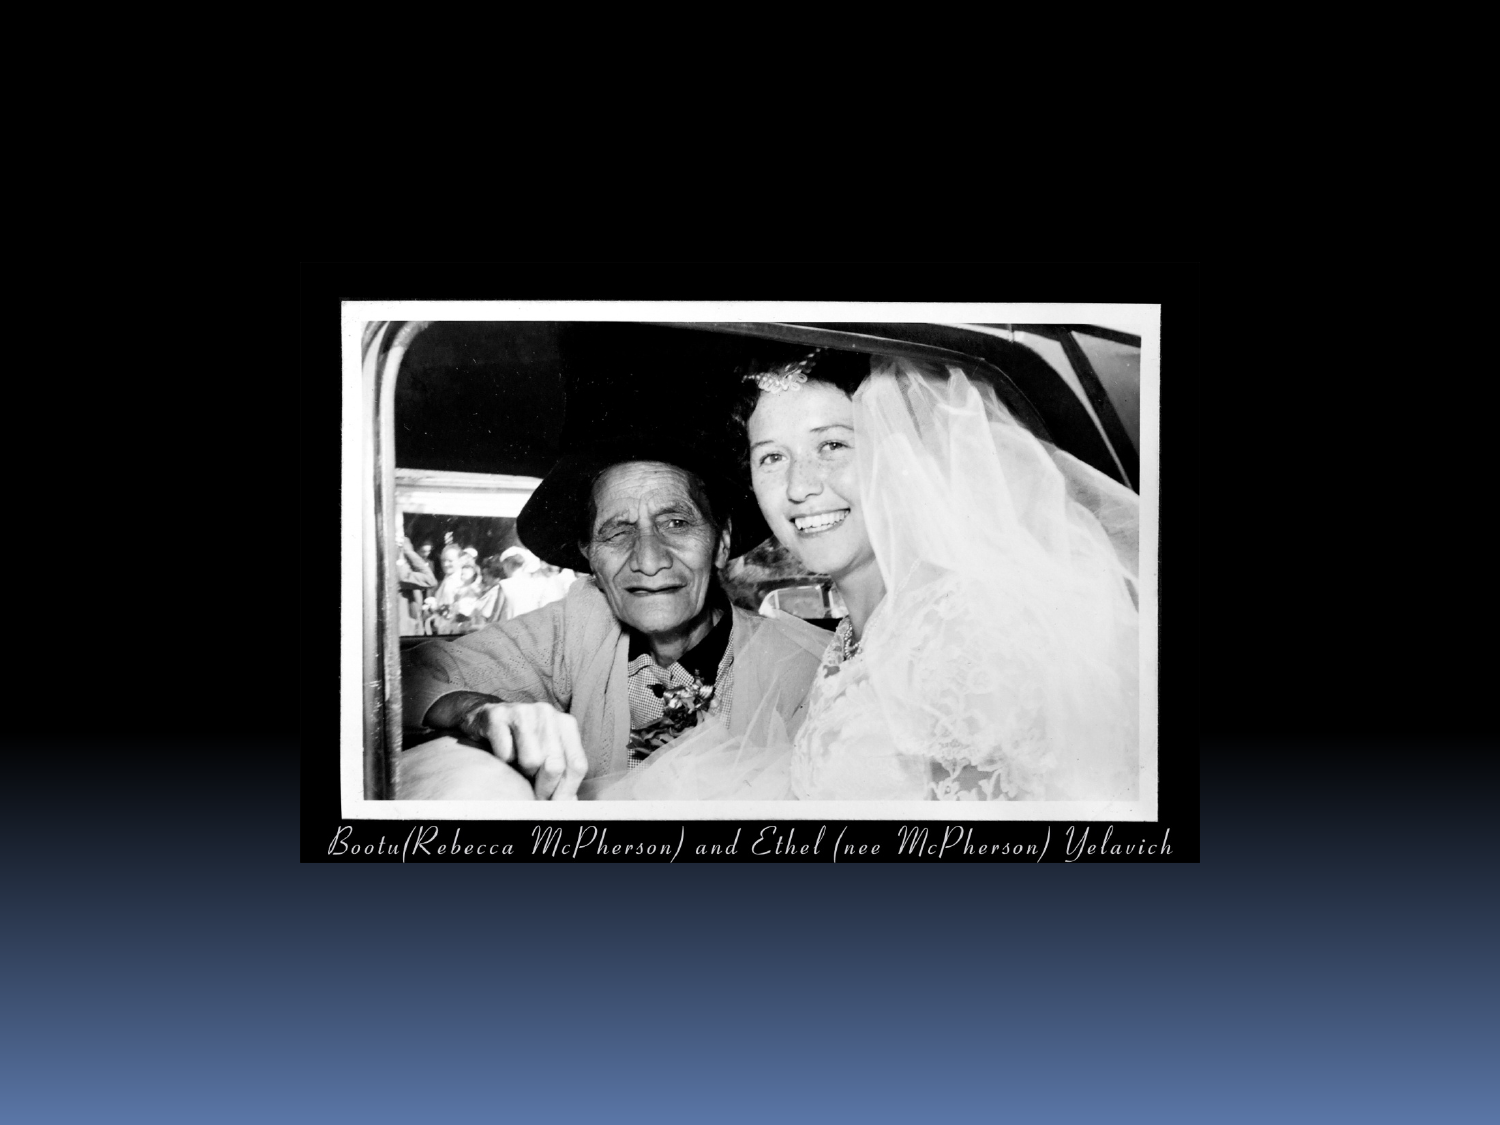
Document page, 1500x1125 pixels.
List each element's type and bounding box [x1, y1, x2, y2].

picture [299, 261, 1201, 863]
